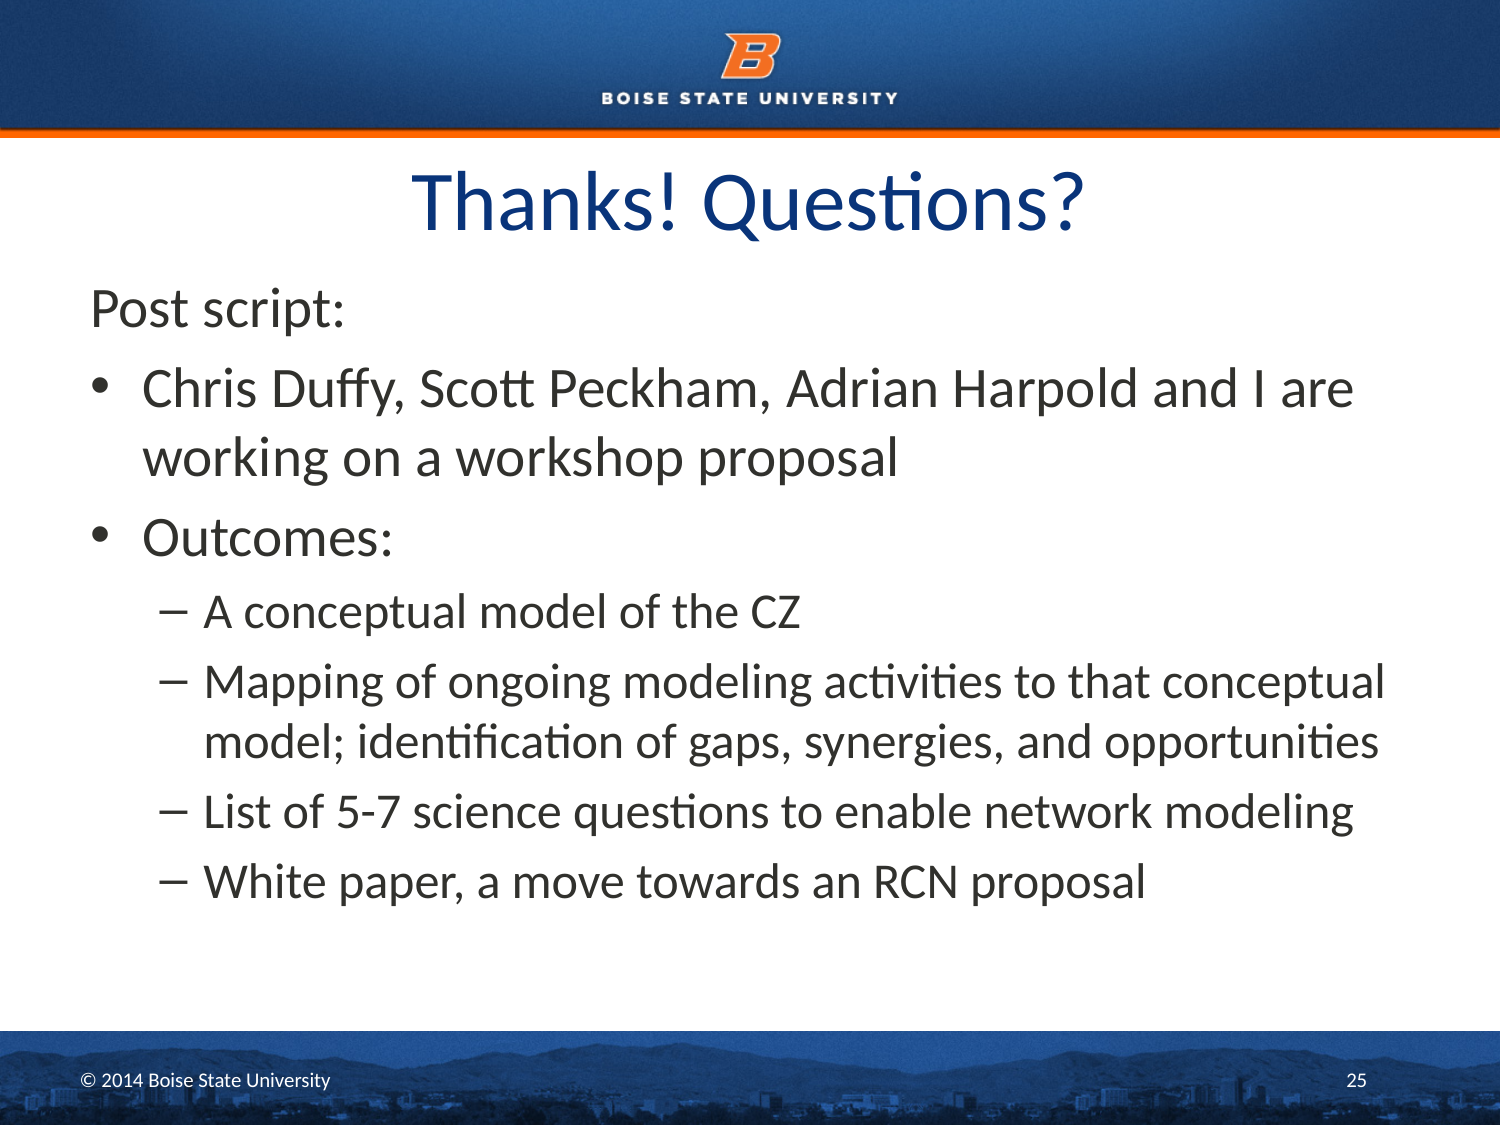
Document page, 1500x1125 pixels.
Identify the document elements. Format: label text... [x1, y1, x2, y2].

picture [0, 0, 1500, 138]
list Post script: Chris Duffy, Scott Peckham, Adrian Harpold and I are working on a workshop proposal Outcomes: A conceptual model of the CZ Mapping of ongoing modeling activities to that conceptual model; identification of gaps, synergies, and opportunities List of 5-7 science questions to enable network modeling White paper, a move towards an RCN proposal [75, 262, 1425, 1005]
picture [0, 1031, 1500, 1125]
title Thanks! Questions? [75, 137, 1425, 255]
